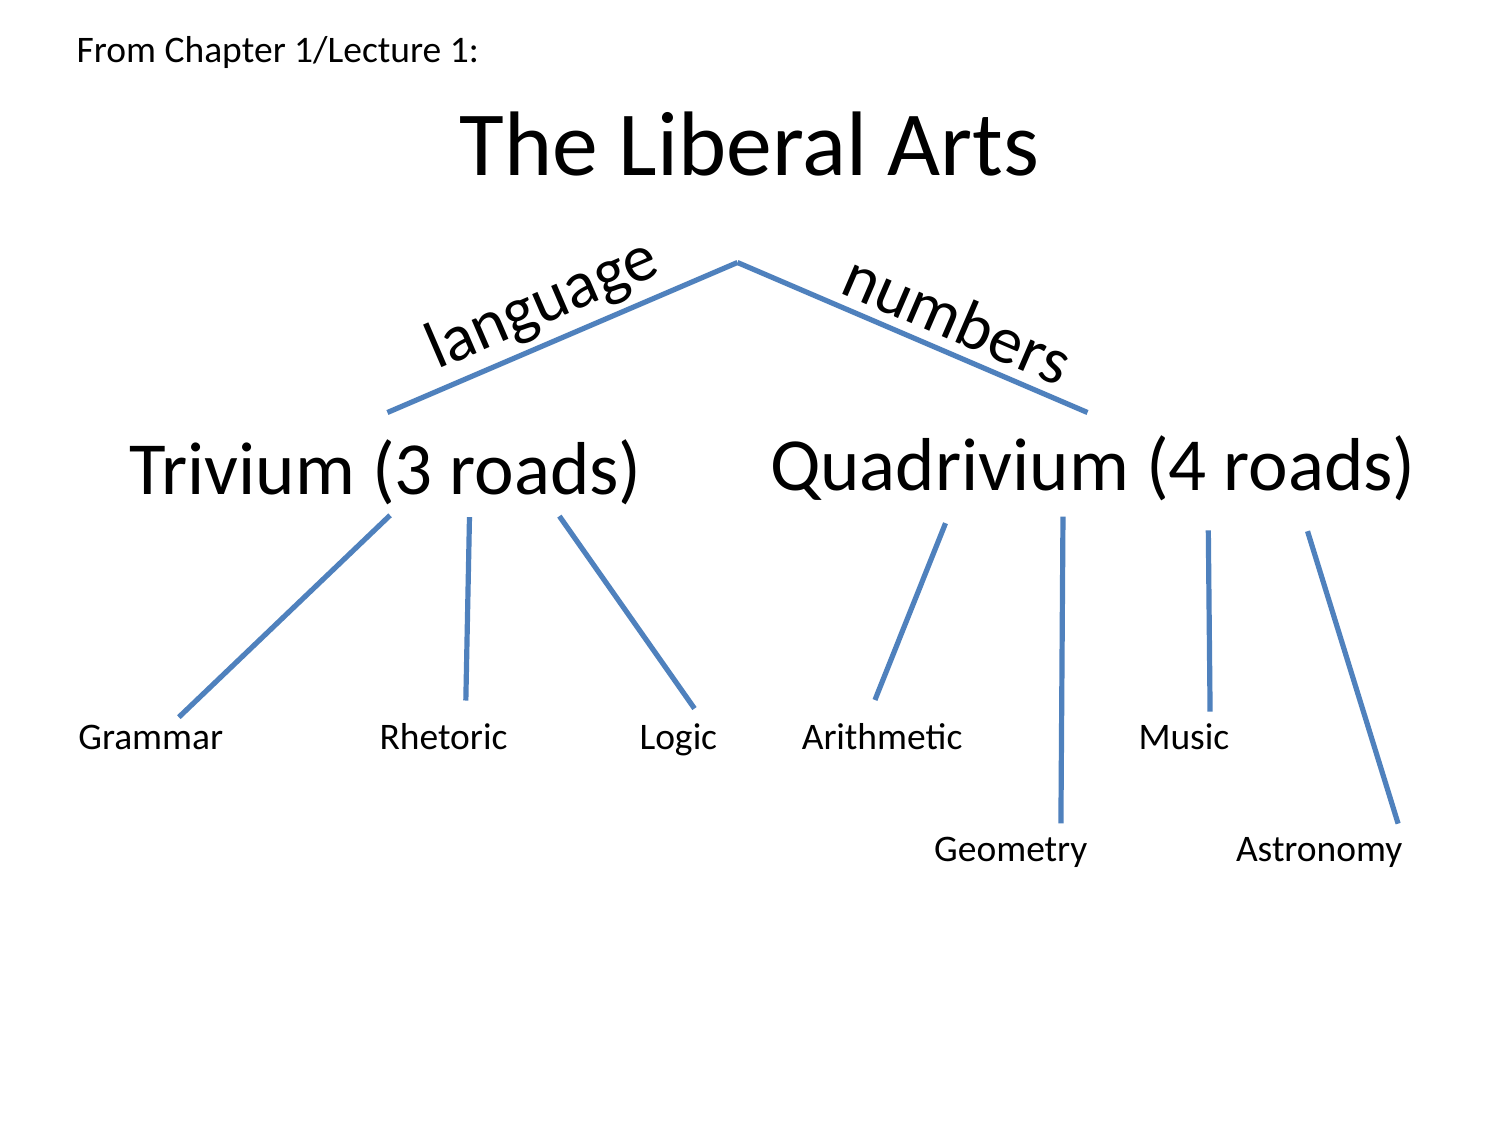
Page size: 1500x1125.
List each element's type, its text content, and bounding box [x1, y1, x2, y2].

text_box Rhetoric [364, 704, 523, 765]
text_box Quadrivium (4 roads) [755, 407, 1432, 513]
text_box Geometry [919, 816, 1103, 876]
text_box Astronomy [1221, 816, 1418, 876]
title The Liberal Arts [75, 45, 1425, 233]
text_box Trivium (3 roads) [114, 412, 658, 518]
text_box language [394, 199, 684, 395]
text_box From Chapter 1/Lecture 1: [61, 17, 495, 77]
text_box Grammar [63, 704, 239, 765]
text_box Logic [624, 704, 732, 765]
text_box Music [1123, 704, 1245, 765]
text_box Arithmetic [787, 704, 978, 765]
text_box numbers [817, 218, 1103, 413]
